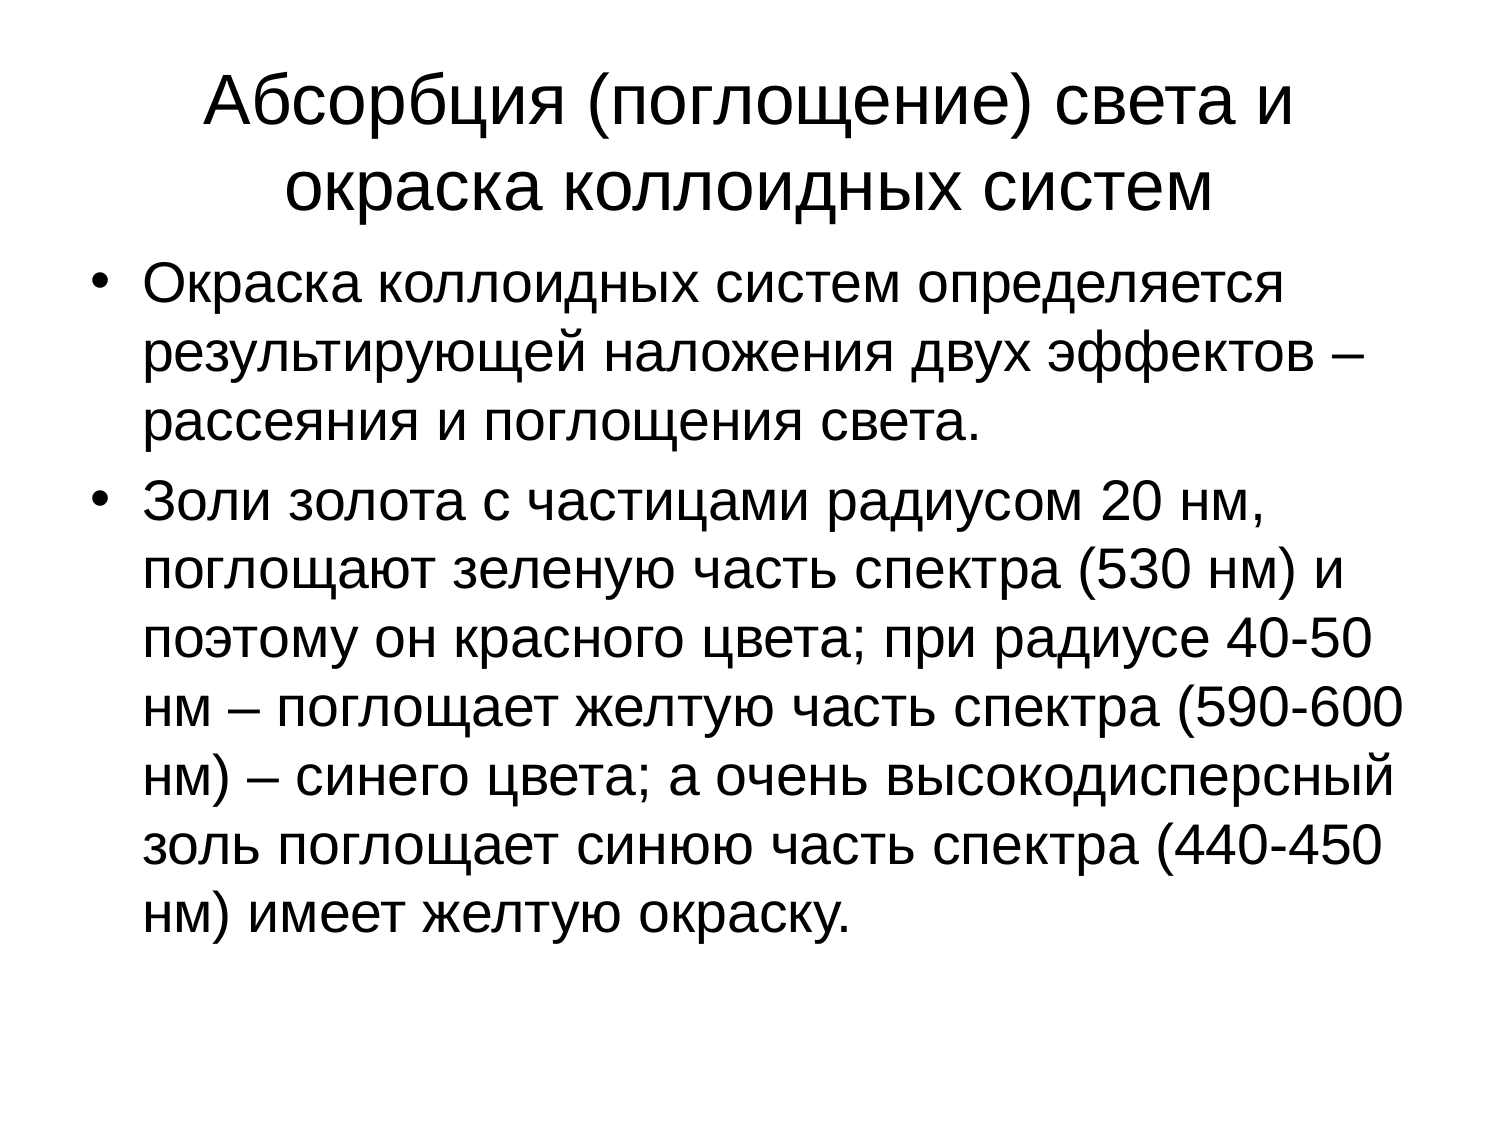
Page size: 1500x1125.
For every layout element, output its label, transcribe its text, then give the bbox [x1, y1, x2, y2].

title Абсорбция (поглощение) света и окраска коллоидных систем [75, 45, 1425, 233]
list Окраска коллоидных систем определяется результирующей наложения двух эффектов – рассеяния и поглощения света. Золи золота с частицами радиусом 20 нм, поглощают зеленую часть спектра (530 нм) и поэтому он красного цвета; при радиусе 40-50 нм – поглощает желтую часть спектра (590-600 нм) – синего цвета; а очень высокодисперсный золь поглощает синюю часть спектра (440-450 нм) имеет желтую окраску. [75, 237, 1425, 1005]
